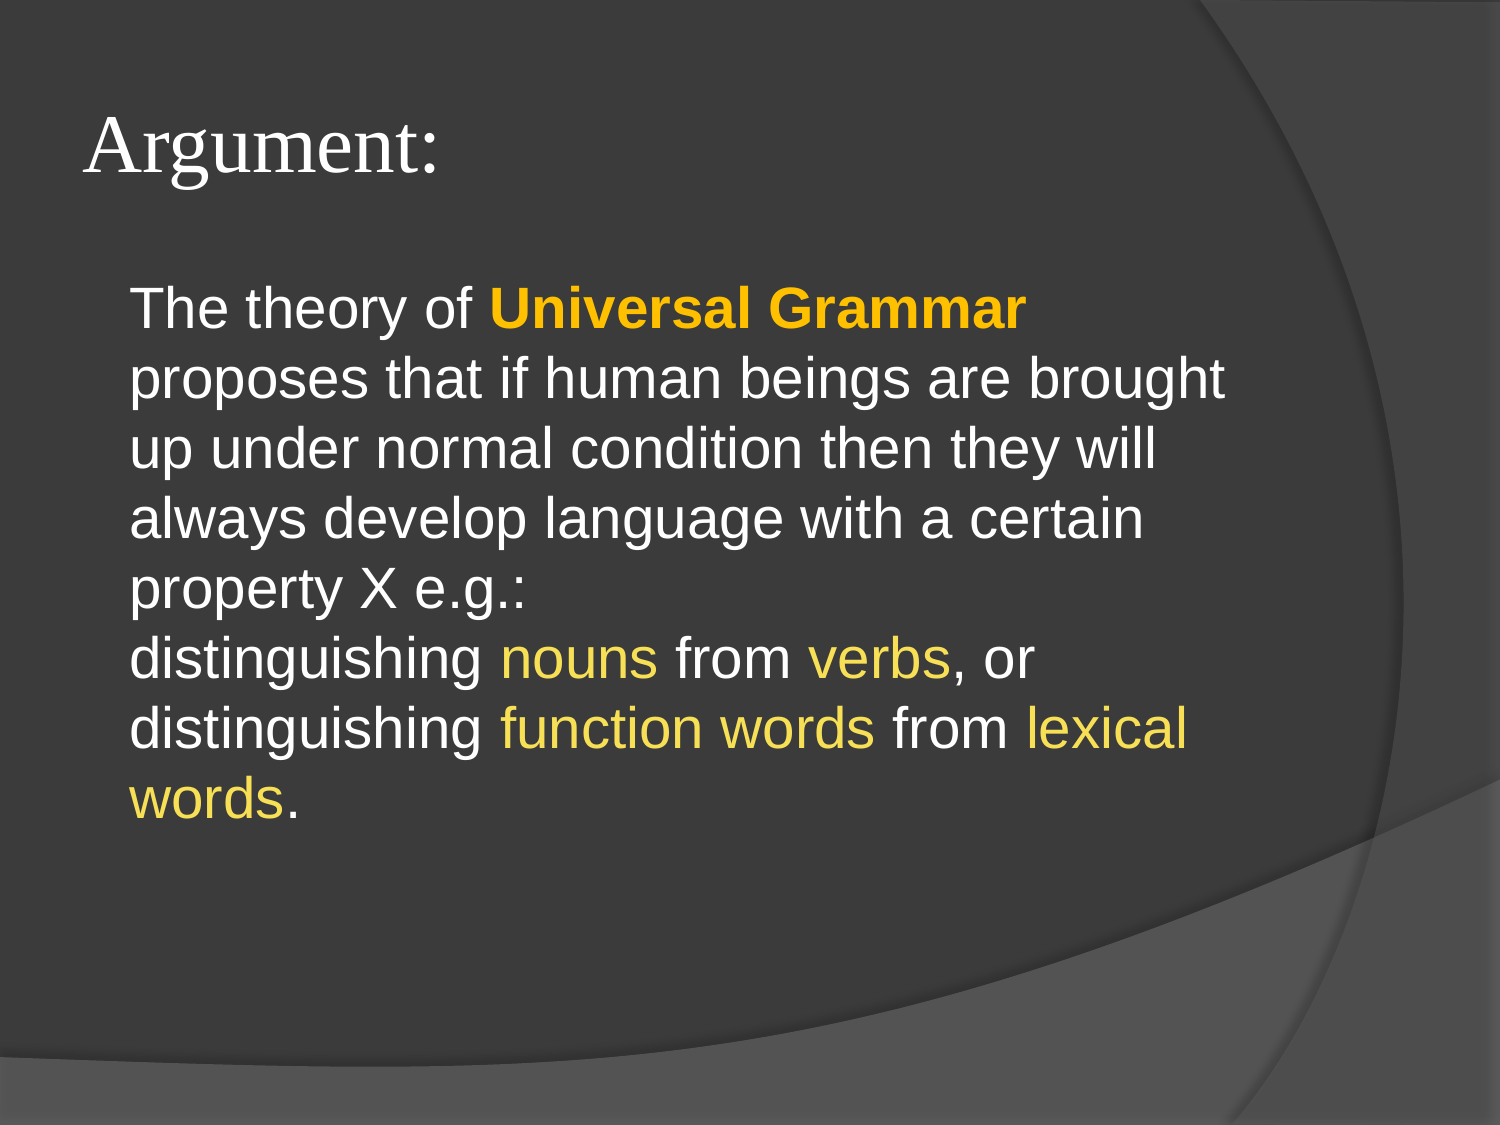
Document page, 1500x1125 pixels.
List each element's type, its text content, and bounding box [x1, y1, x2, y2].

title Argument: [75, 45, 1300, 233]
text_box The theory of Universal Grammar proposes that if human beings are brought up under normal condition then they will always develop language with a certain property X e.g.: distinguishing nouns from verbs, or distinguishing function words from lexical words. [114, 262, 1250, 837]
